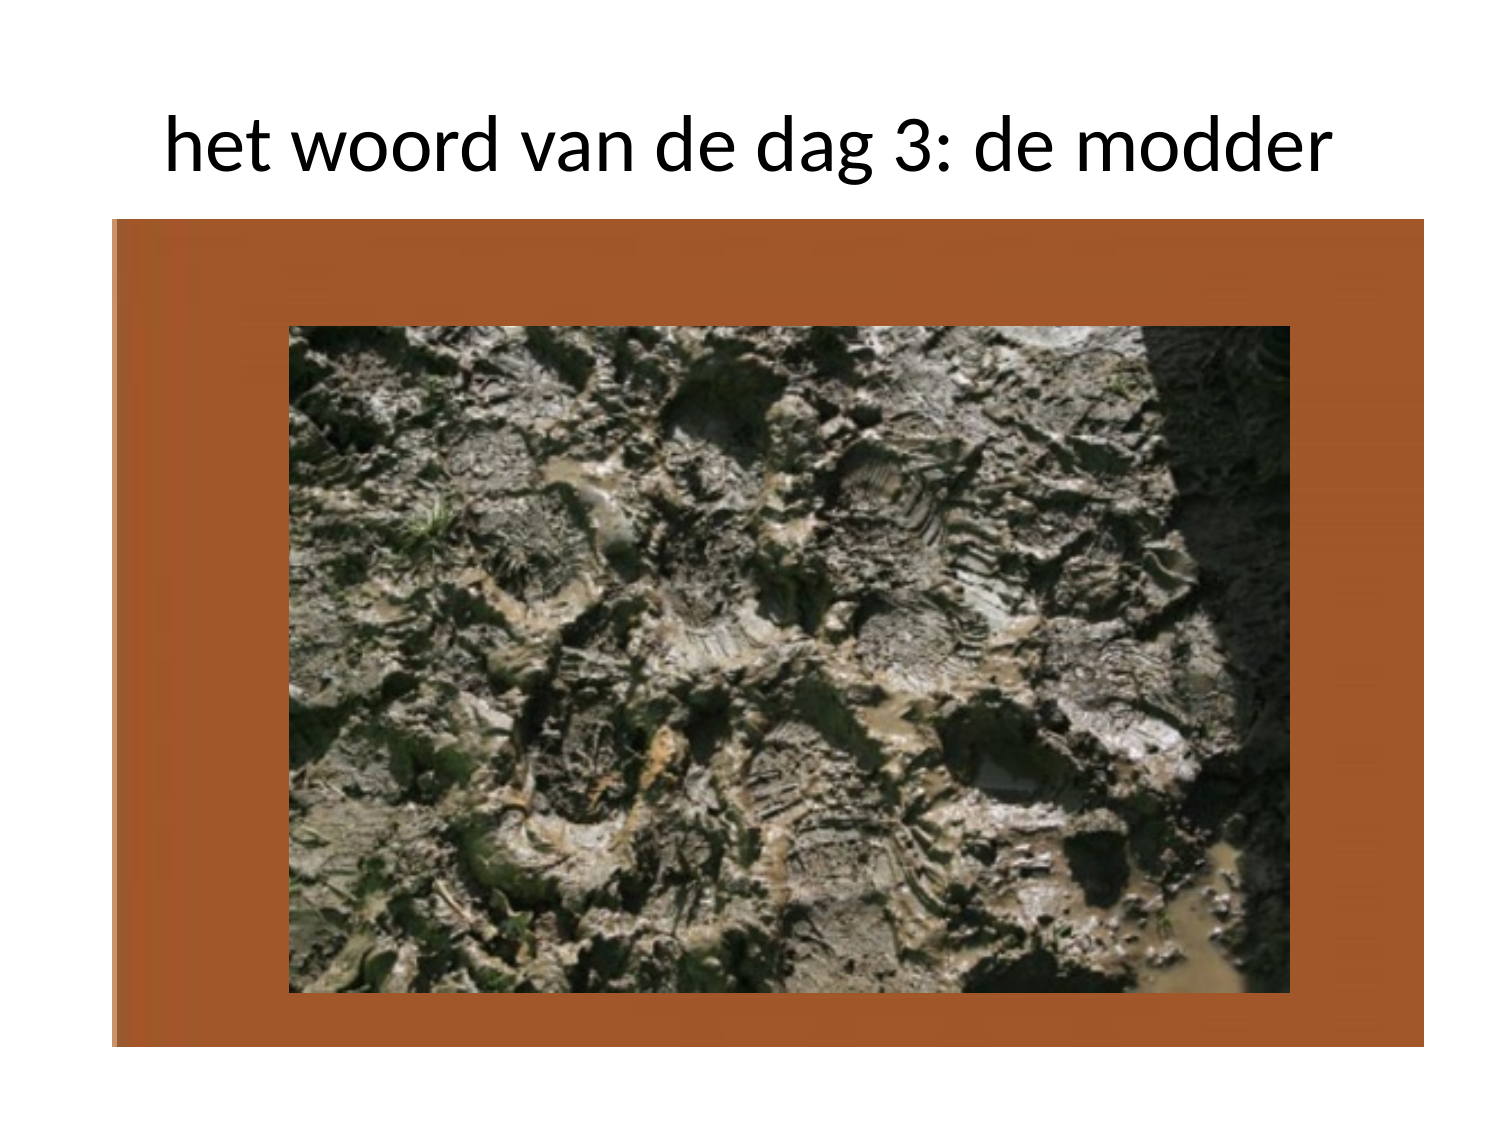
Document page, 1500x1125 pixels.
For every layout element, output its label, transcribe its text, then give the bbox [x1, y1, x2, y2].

title het woord van de dag 3: de modder [75, 45, 1425, 233]
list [111, 219, 1424, 1047]
picture [288, 326, 1290, 993]
